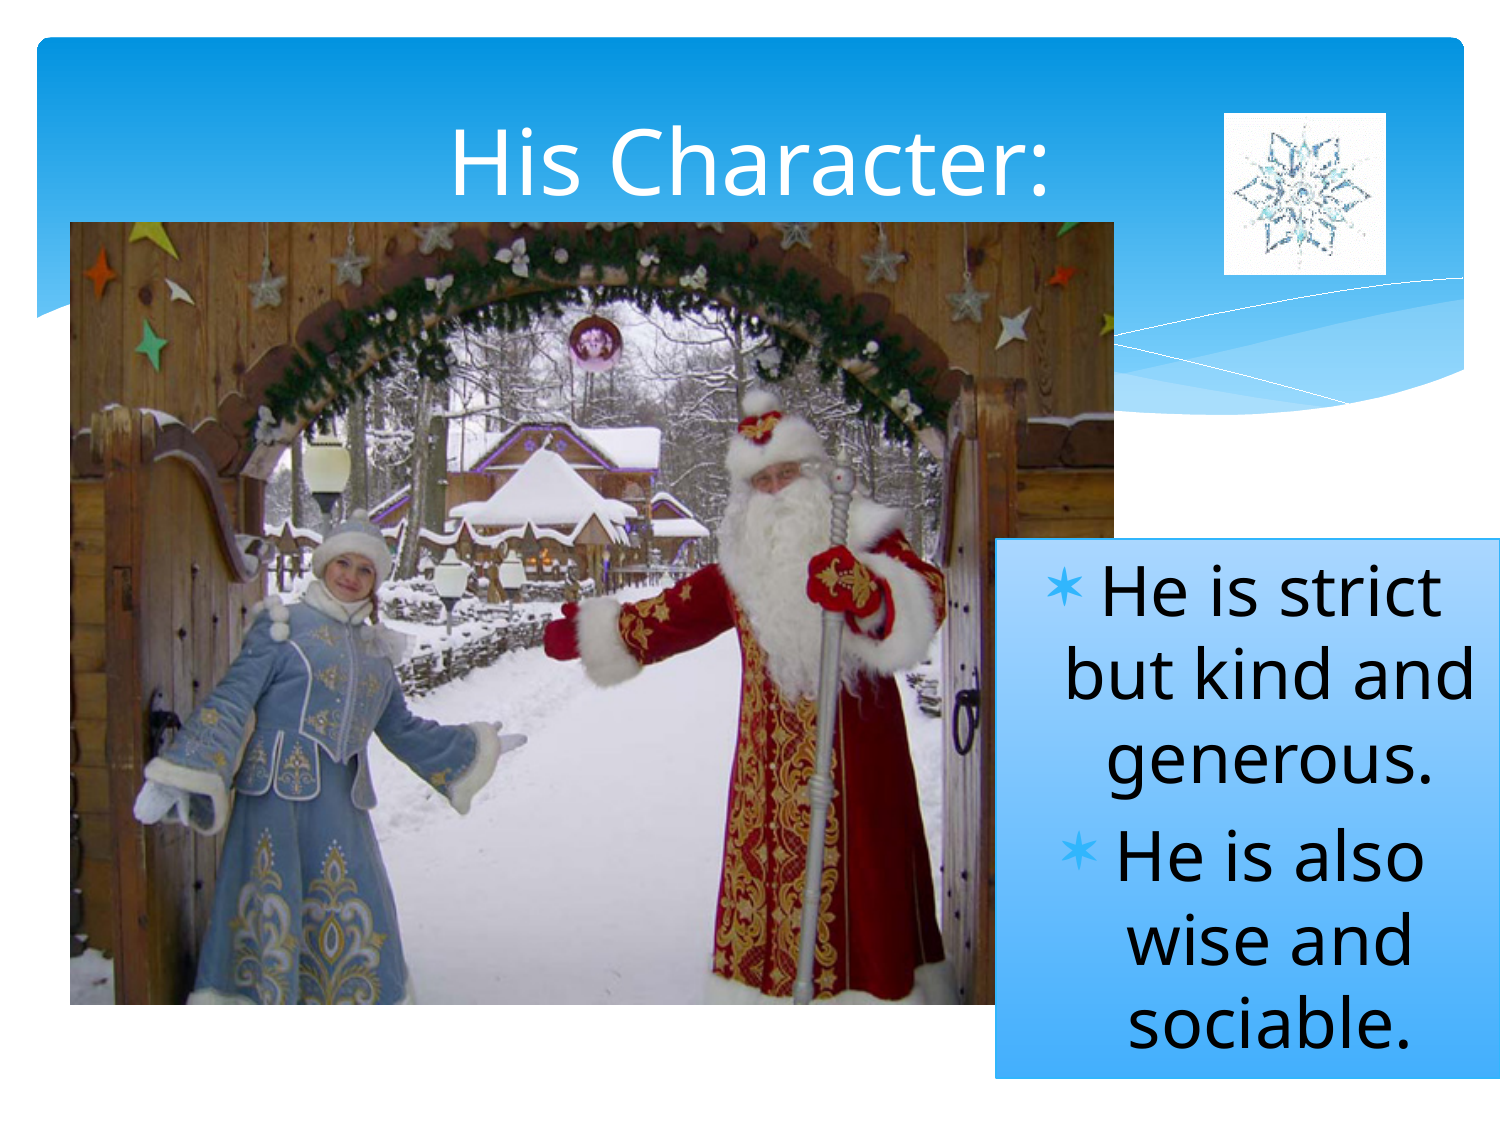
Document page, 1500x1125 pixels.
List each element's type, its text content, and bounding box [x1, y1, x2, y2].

picture [70, 222, 1114, 1006]
title His Character: [75, 55, 1425, 261]
picture [1223, 113, 1386, 276]
list He is strict but kind and generous. He is also wise and sociable. [995, 538, 1500, 1079]
